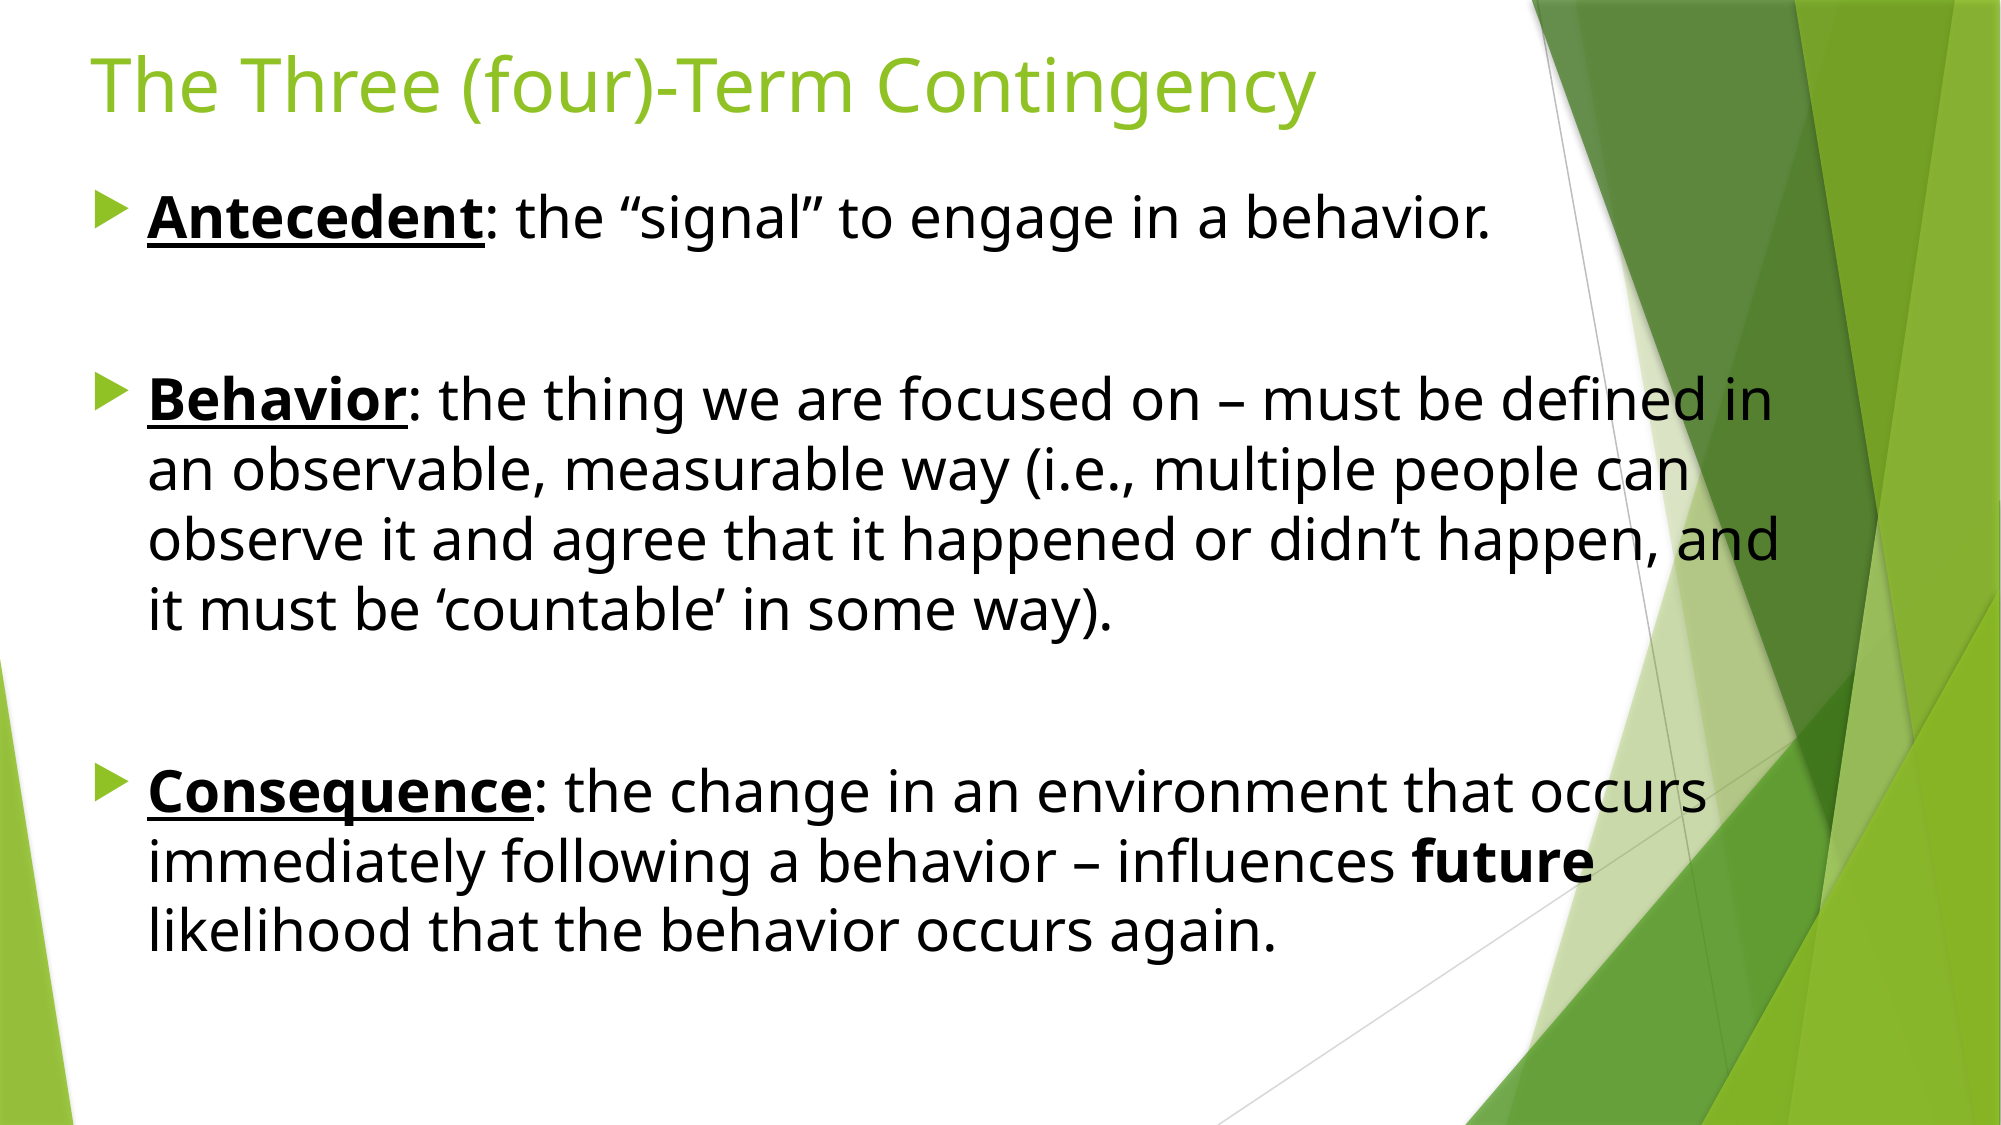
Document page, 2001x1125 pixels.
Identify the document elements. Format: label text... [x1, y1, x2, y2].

list Antecedent: the “signal” to engage in a behavior. Behavior: the thing we are focused on – must be defined in an observable, measurable way (i.e., multiple people can observe it and agree that it happened or didn’t happen, and it must be ‘countable’ in some way). Consequence: the change in an environment that occurs immediately following a behavior – influences future likelihood that the behavior occurs again. [75, 172, 1806, 1079]
title The Three (four)-Term Contingency [75, 30, 1486, 172]
